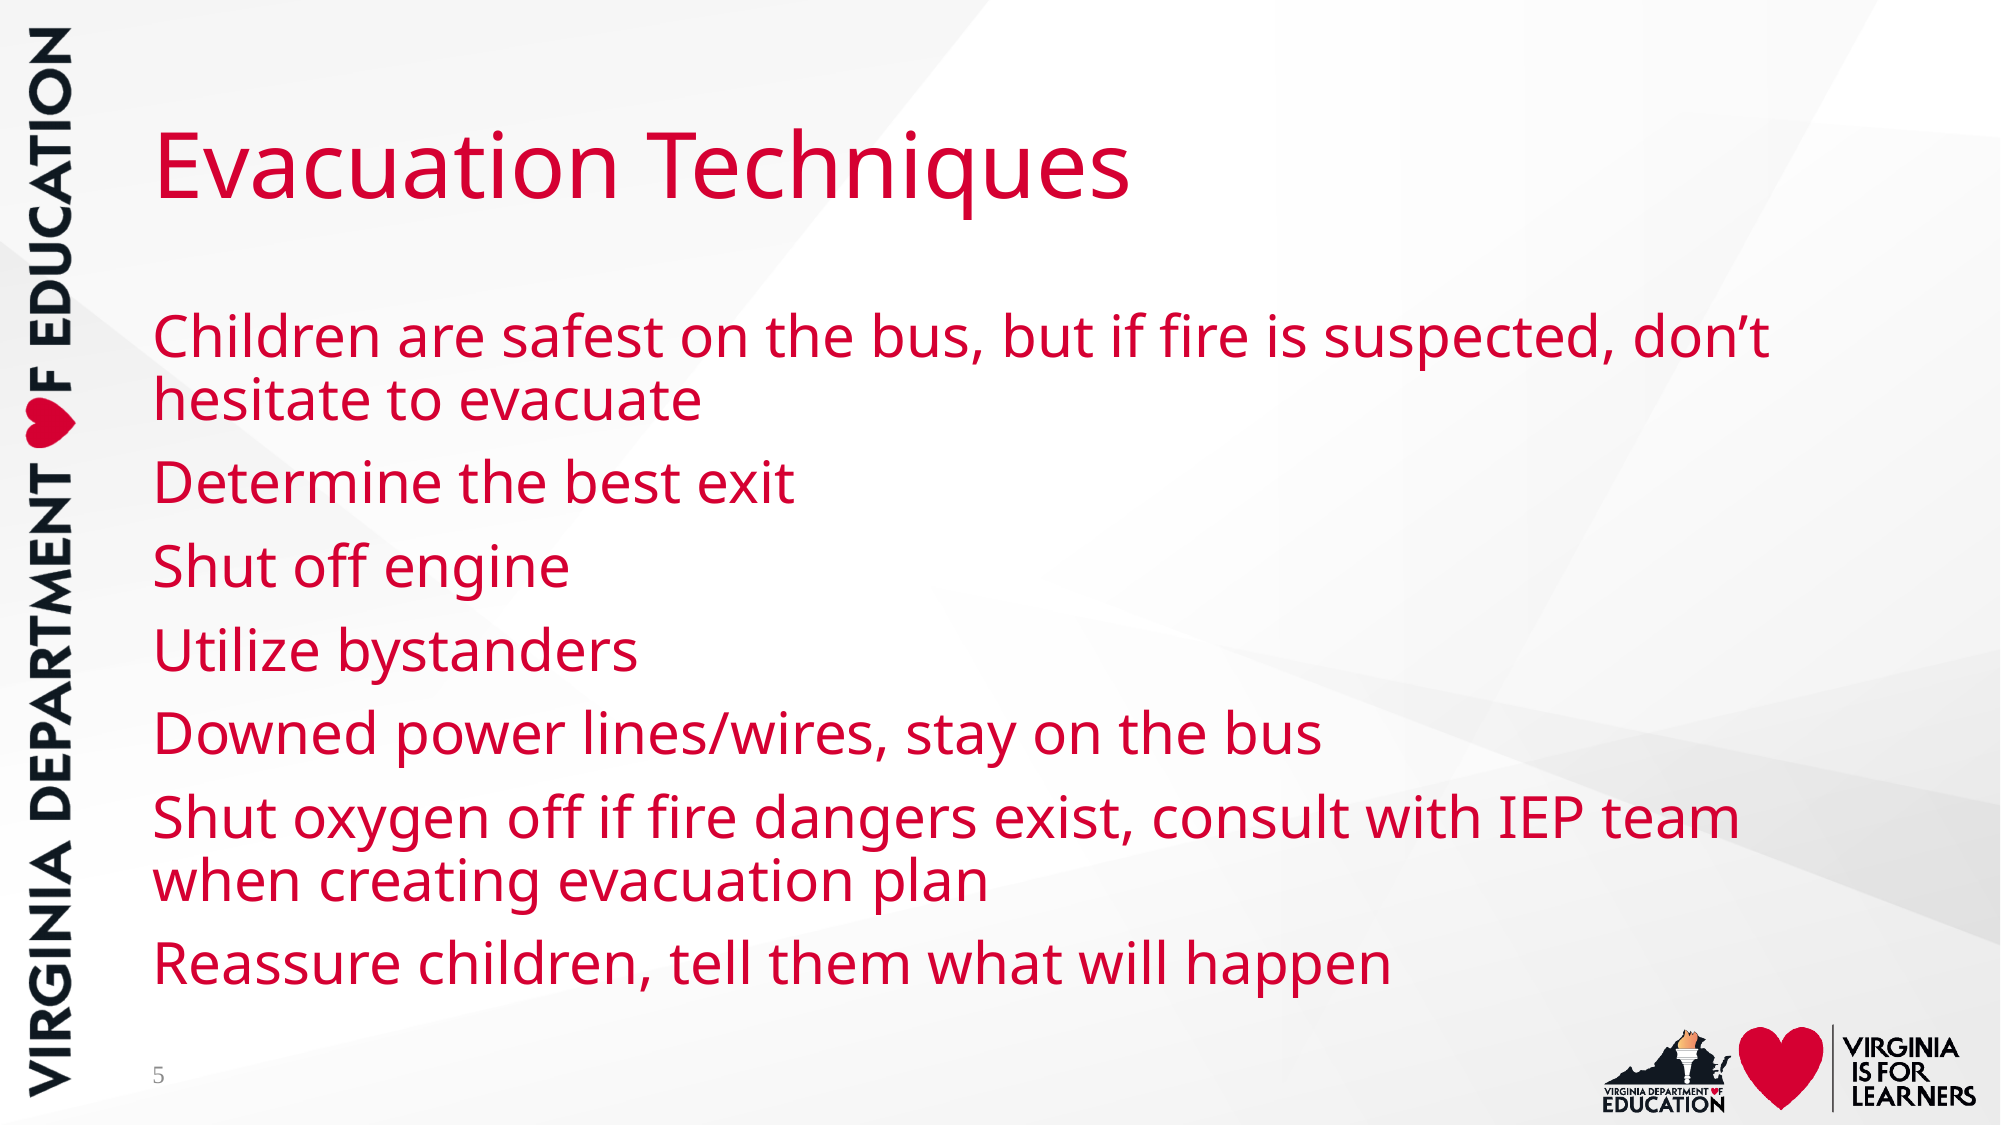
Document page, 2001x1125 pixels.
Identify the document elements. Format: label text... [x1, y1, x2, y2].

list Children are safest on the bus, but if fire is suspected, don’t hesitate to evacuate Determine the best exit Shut off engine Utilize bystanders Downed power lines/wires, stay on the bus Shut oxygen off if fire dangers exist, consult with IEP team when creating evacuation plan Reassure children, tell them what will happen [137, 299, 1863, 1014]
title Evacuation Techniques [137, 59, 1863, 278]
picture [0, 0, 2001, 1125]
slide_number 5 [137, 1043, 588, 1104]
